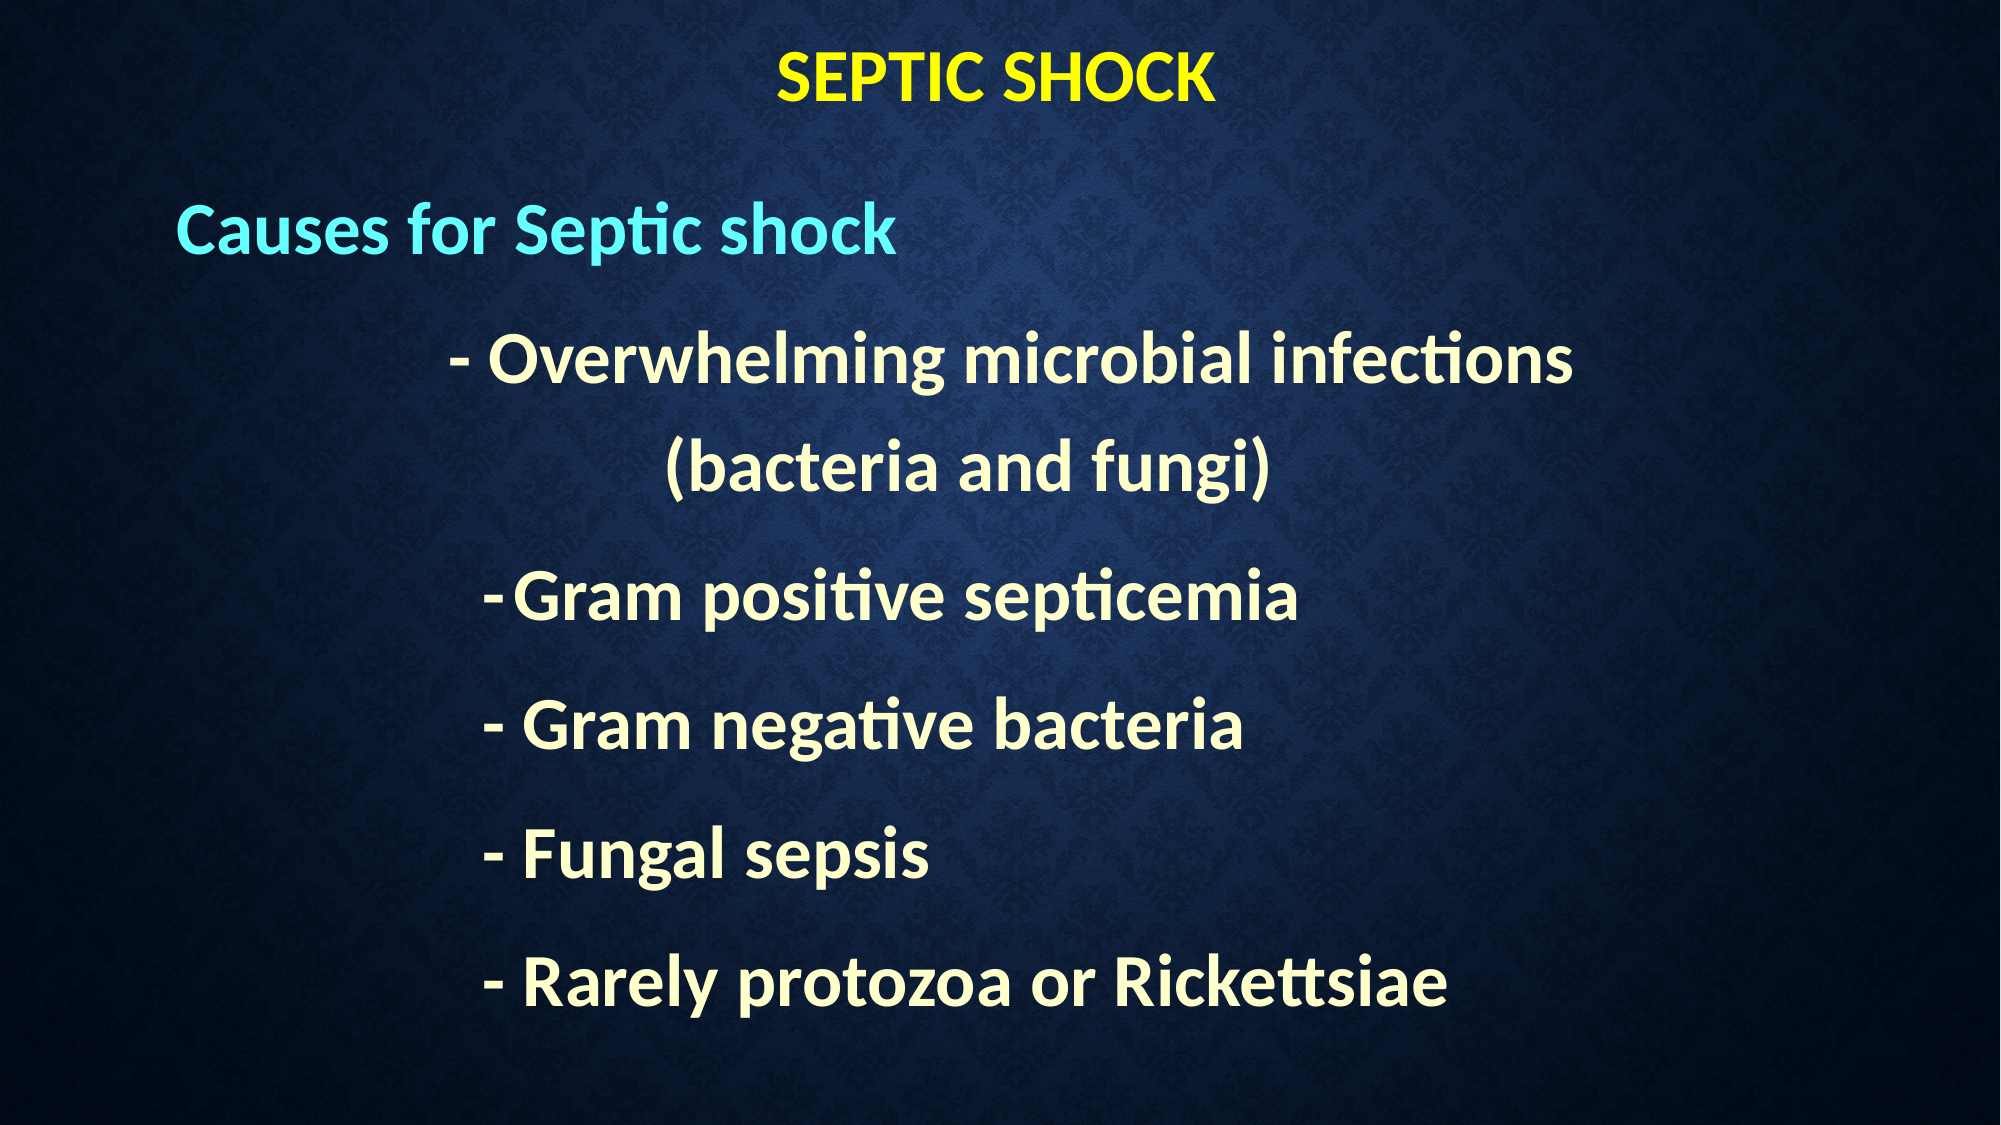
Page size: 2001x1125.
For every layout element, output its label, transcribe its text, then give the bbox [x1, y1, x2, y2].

list Causes for Septic shock - Overwhelming microbial infections (bacteria and fungi) - Gram positive septicemia - Gram negative bacteria - Fungal sepsis - Rarely protozoa or Rickettsiae [161, 154, 1860, 1125]
title SEPTIC SHOCK [147, 0, 1846, 186]
